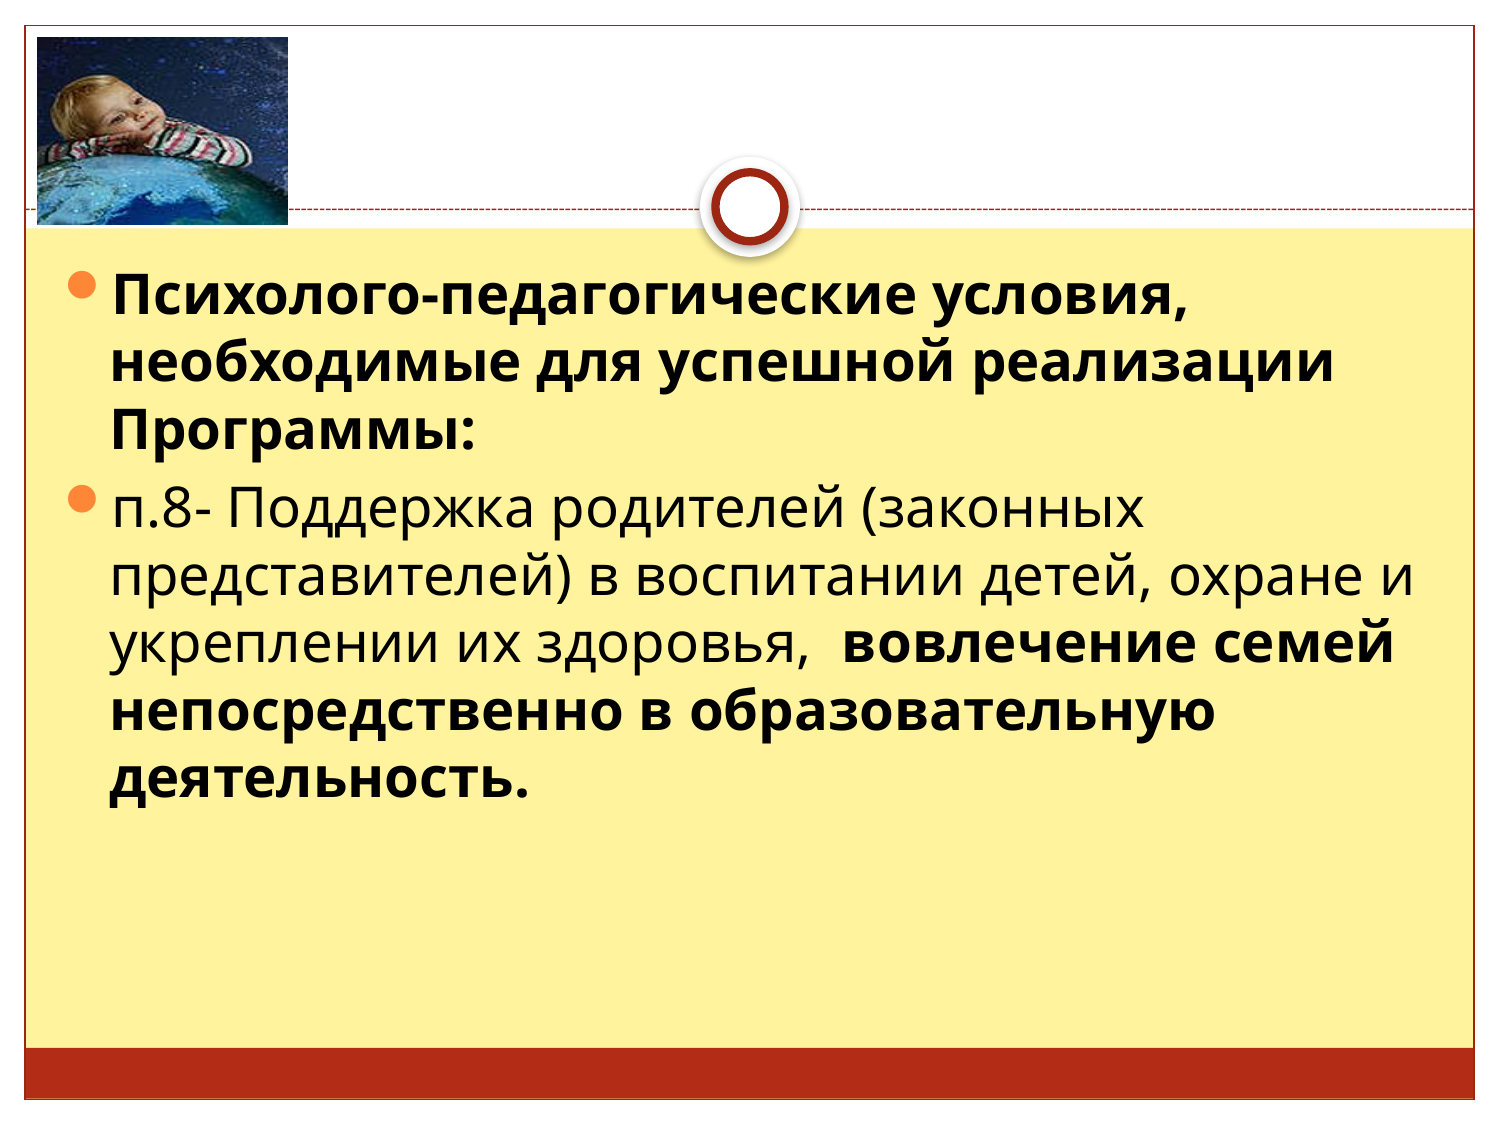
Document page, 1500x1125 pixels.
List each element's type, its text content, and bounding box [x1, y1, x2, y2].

picture [37, 37, 288, 226]
list Психолого-педагогические условия, необходимые для успешной реализации Программы: п.8- Поддержка родителей (законных представителей) в воспитании детей, охране и укреплении их здоровья, вовлечение семей непосредственно в образовательную деятельность. [49, 250, 1445, 1001]
